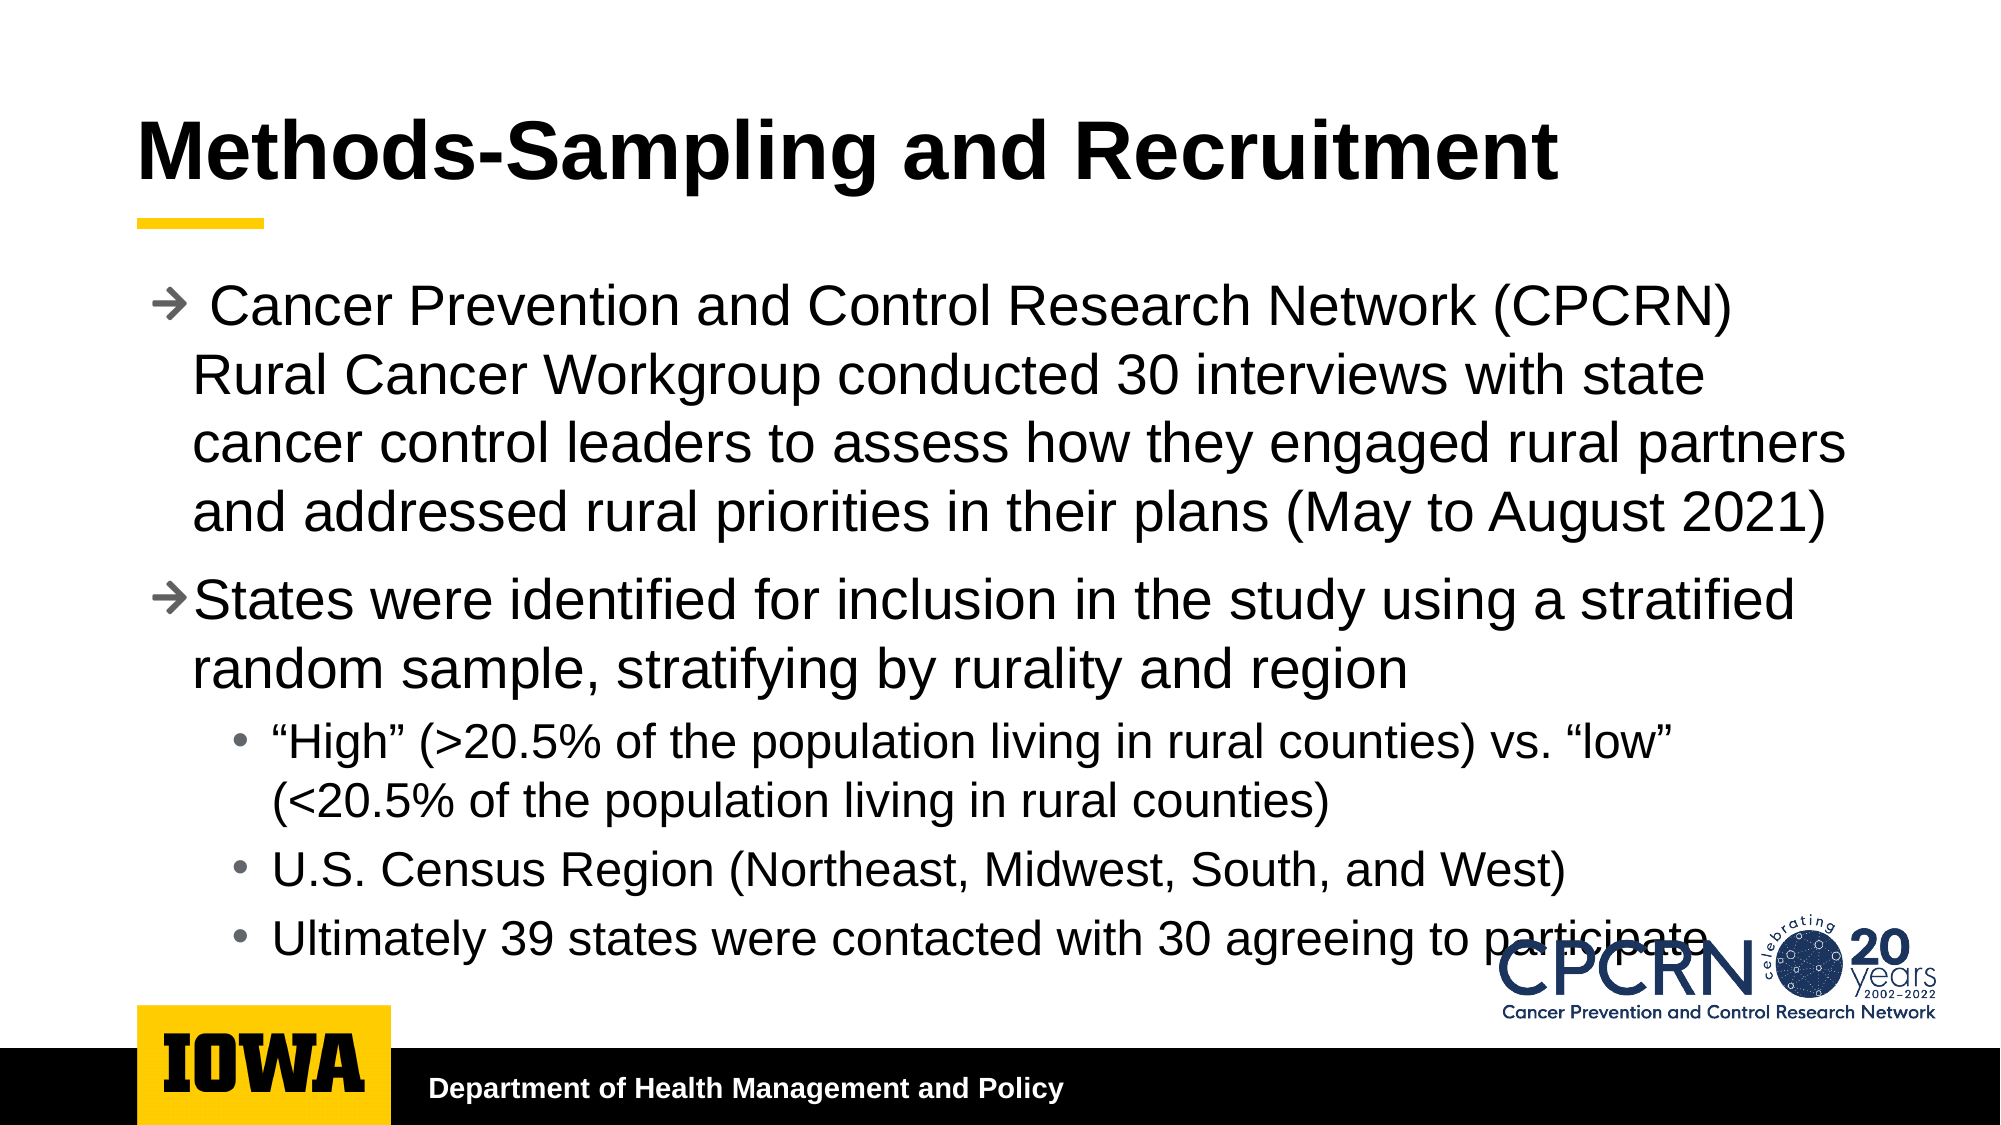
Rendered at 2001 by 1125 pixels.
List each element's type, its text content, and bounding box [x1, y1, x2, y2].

picture [152, 283, 193, 323]
title Methods-Sampling and Recruitment [121, 81, 1847, 224]
picture [137, 1005, 391, 1125]
footer Department of Health Management and Policy [413, 1056, 1838, 1117]
list Cancer Prevention and Control Research Network (CPCRN) Rural Cancer Workgroup conducted 30 interviews with state cancer control leaders to assess how they engaged rural partners and addressed rural priorities in their plans (May to August 2021) States were identified for inclusion in the study using a stratified random sample, stratifying by rurality and region “High” (>20.5% of the population living in rural counties) vs. “low” (<20.5% of the population living in rural counties) U.S. Census Region (Northeast, Midwest, South, and West) Ultimately 39 states were contacted with 30 agreeing to participate [137, 261, 1863, 981]
picture [1499, 914, 1936, 1019]
picture [152, 577, 193, 617]
